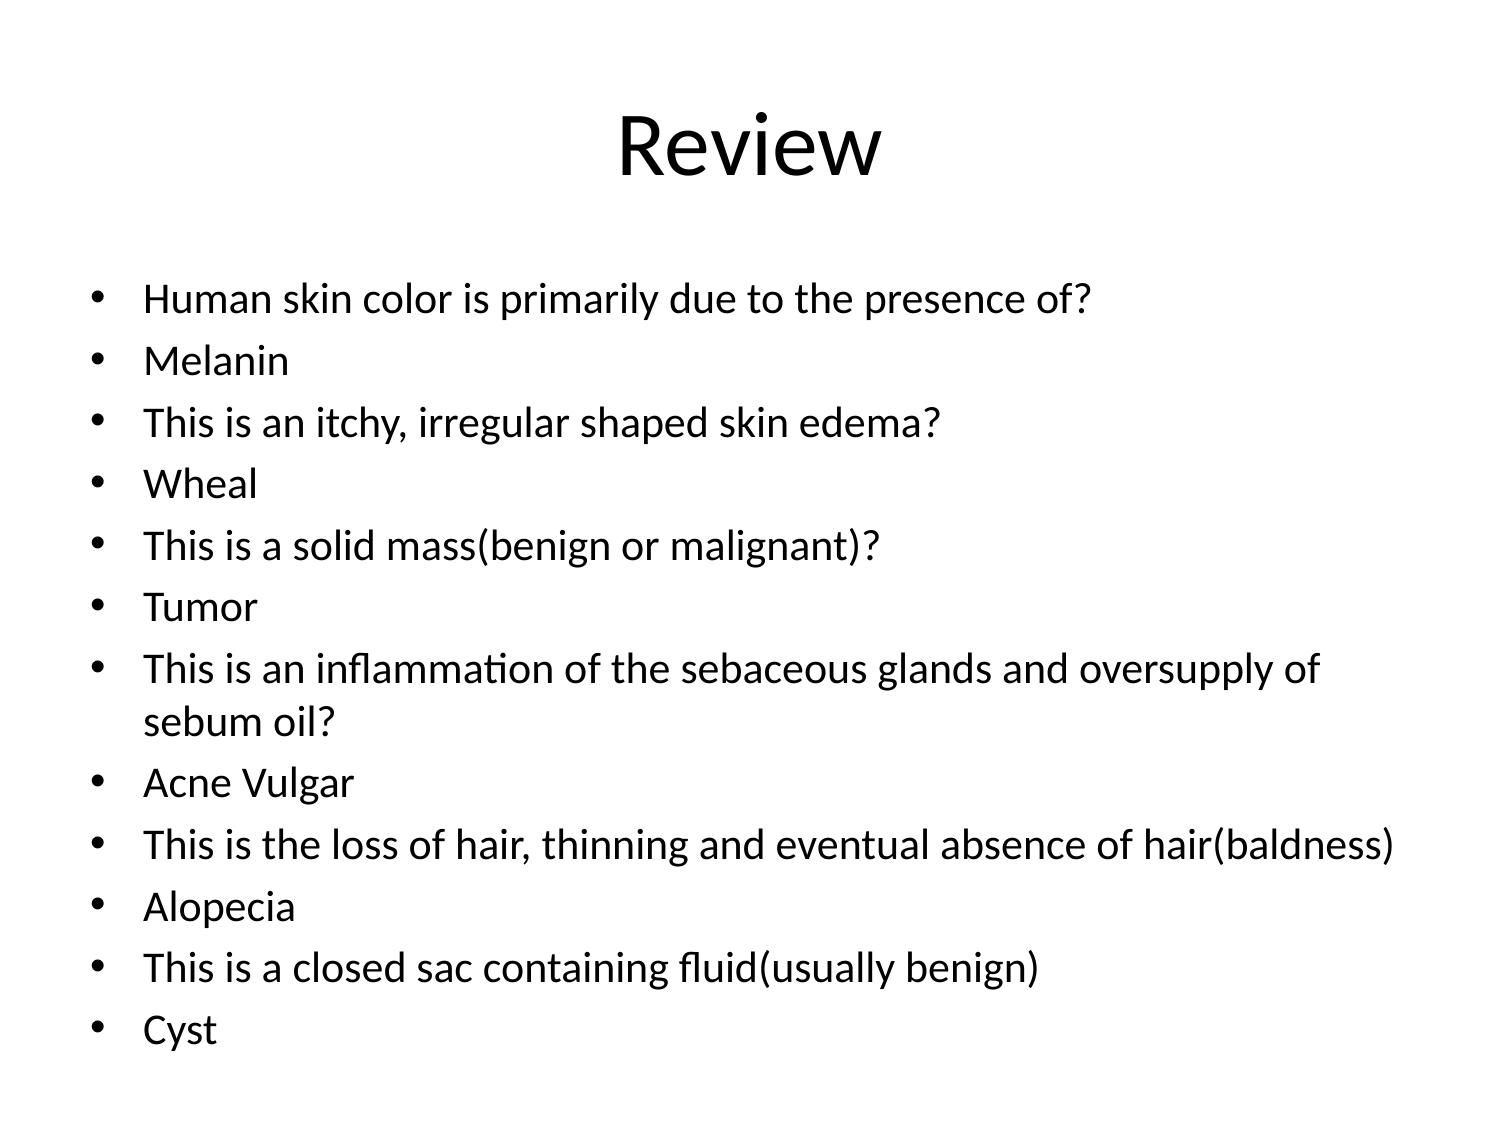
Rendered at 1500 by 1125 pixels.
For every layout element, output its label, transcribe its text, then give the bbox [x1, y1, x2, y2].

title Review [75, 45, 1425, 233]
list Human skin color is primarily due to the presence of? Melanin This is an itchy, irregular shaped skin edema? Wheal This is a solid mass(benign or malignant)? Tumor This is an inflammation of the sebaceous glands and oversupply of sebum oil? Acne Vulgar This is the loss of hair, thinning and eventual absence of hair(baldness) Alopecia This is a closed sac containing fluid(usually benign) Cyst [75, 262, 1425, 1088]
